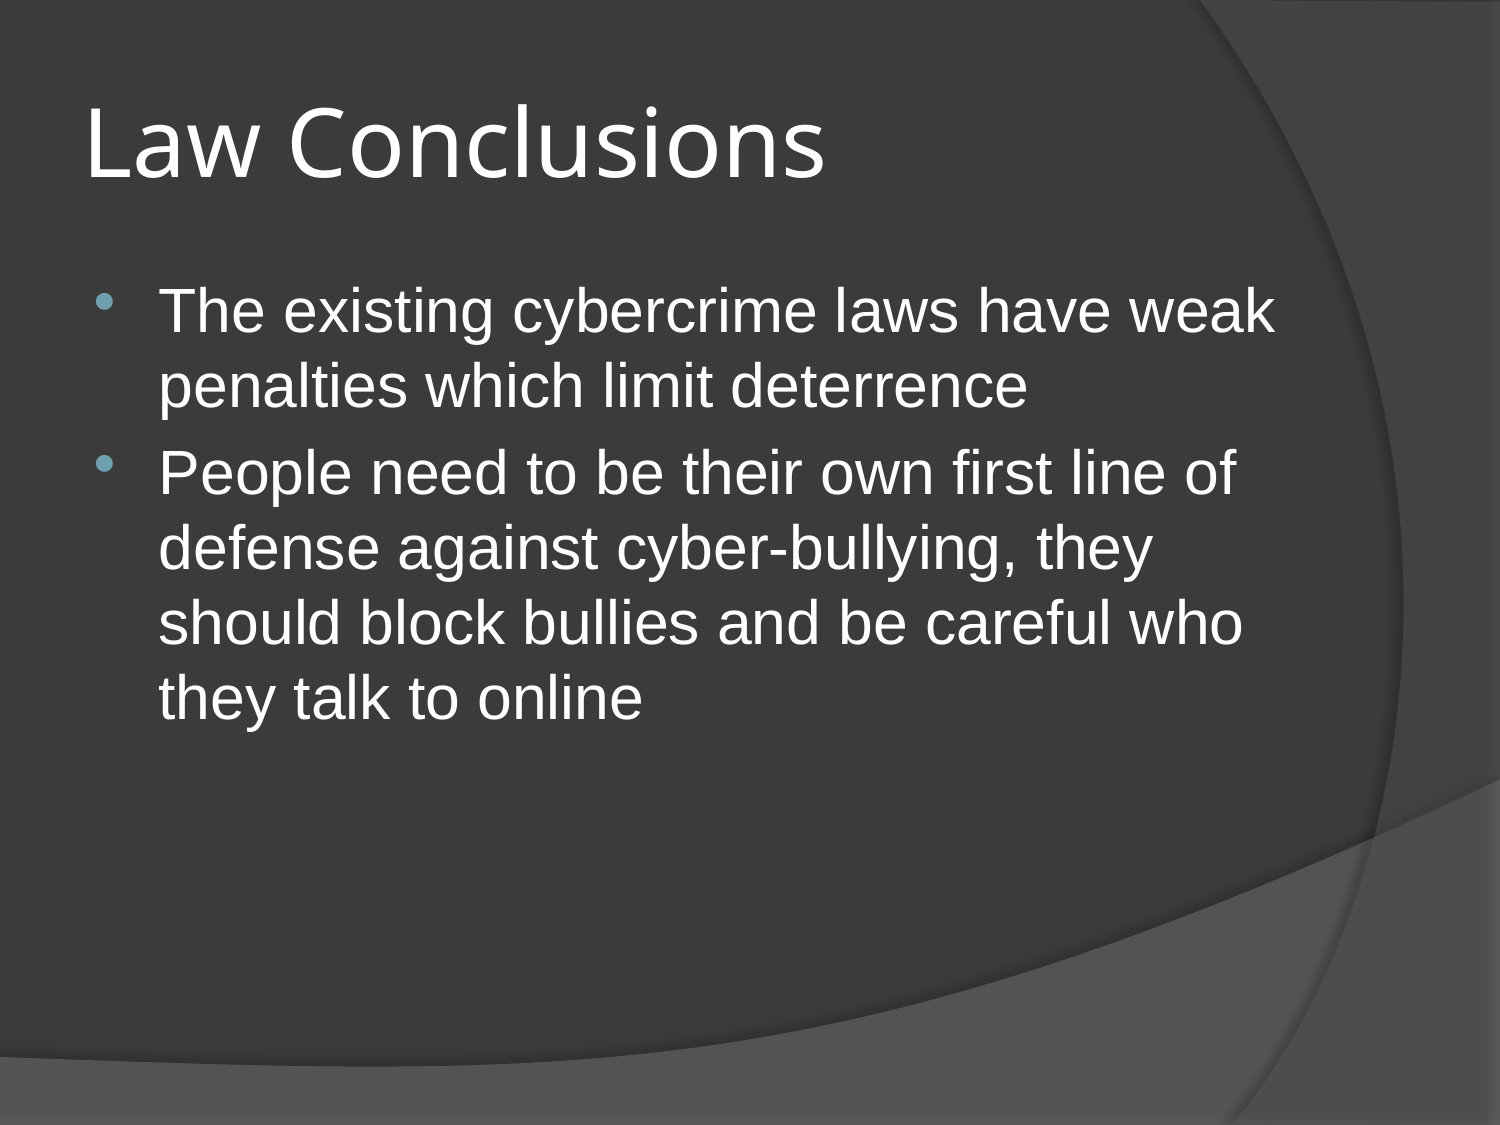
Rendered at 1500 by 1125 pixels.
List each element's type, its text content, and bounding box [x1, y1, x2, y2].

list The existing cybercrime laws have weak penalties which limit deterrence People need to be their own first line of defense against cyber-bullying, they should block bullies and be careful who they talk to online [74, 262, 1301, 1006]
title Law Conclusions [74, 44, 1301, 233]
